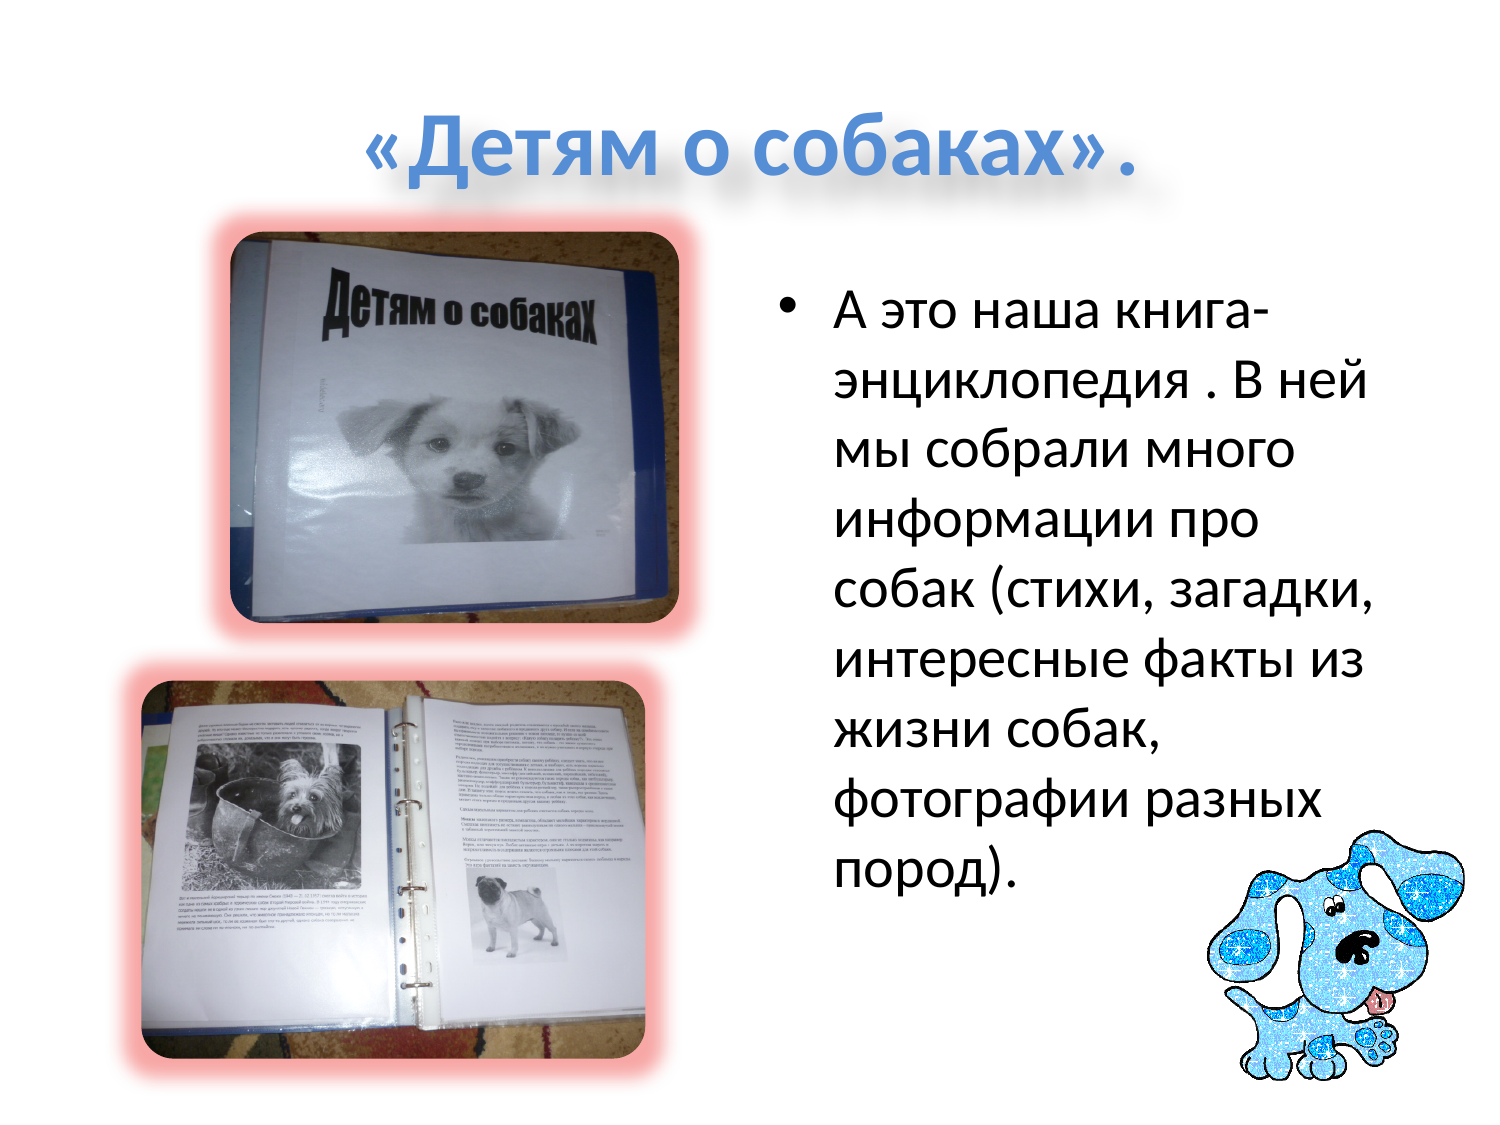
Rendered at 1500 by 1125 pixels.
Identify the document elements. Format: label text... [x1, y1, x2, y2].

list А это наша книга- энциклопедия . В ней мы собрали много информации про собак (стихи, загадки, интересные факты из жизни собак, фотографии разных пород). [762, 262, 1425, 1005]
title «Детям о собаках». [75, 45, 1425, 233]
picture [1206, 829, 1466, 1081]
picture [141, 680, 646, 1059]
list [229, 231, 680, 624]
